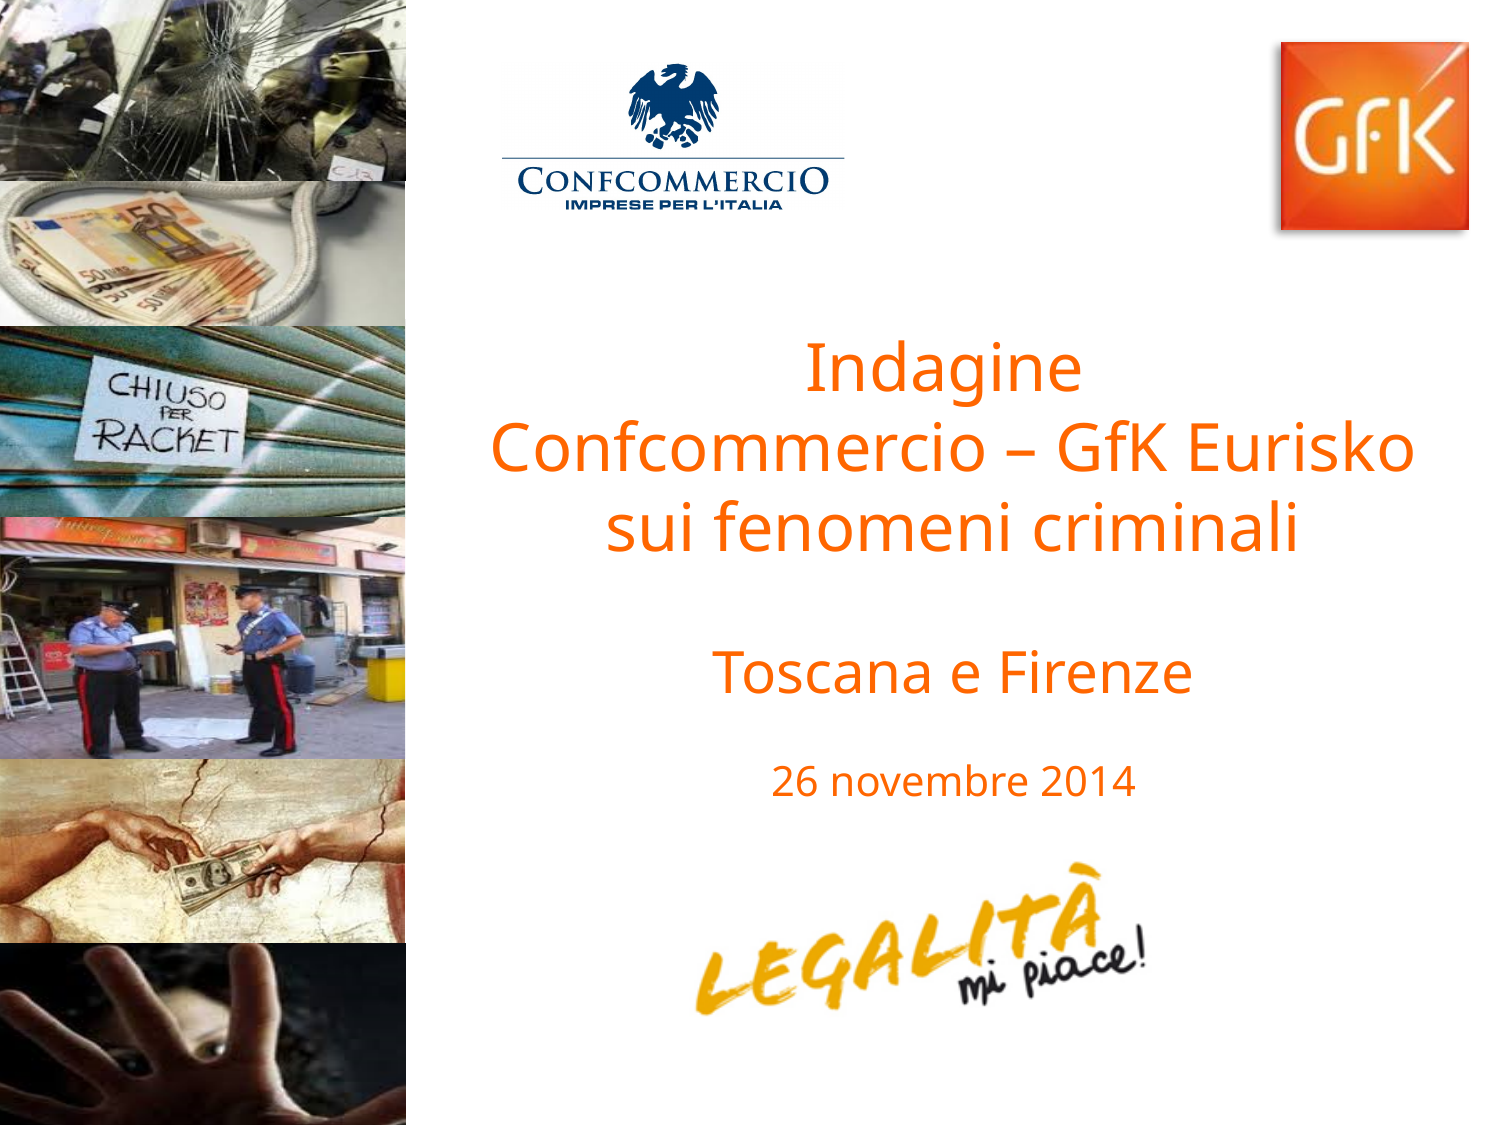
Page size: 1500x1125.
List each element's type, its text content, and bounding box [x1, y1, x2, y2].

title Indagine Confcommercio – GfK Eurisko sui fenomeni criminali Toscana e Firenze 26 novembre 2014 [410, 325, 1500, 834]
picture [501, 62, 845, 210]
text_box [0, 0, 406, 1125]
picture [1281, 42, 1469, 230]
picture [672, 851, 1158, 1018]
